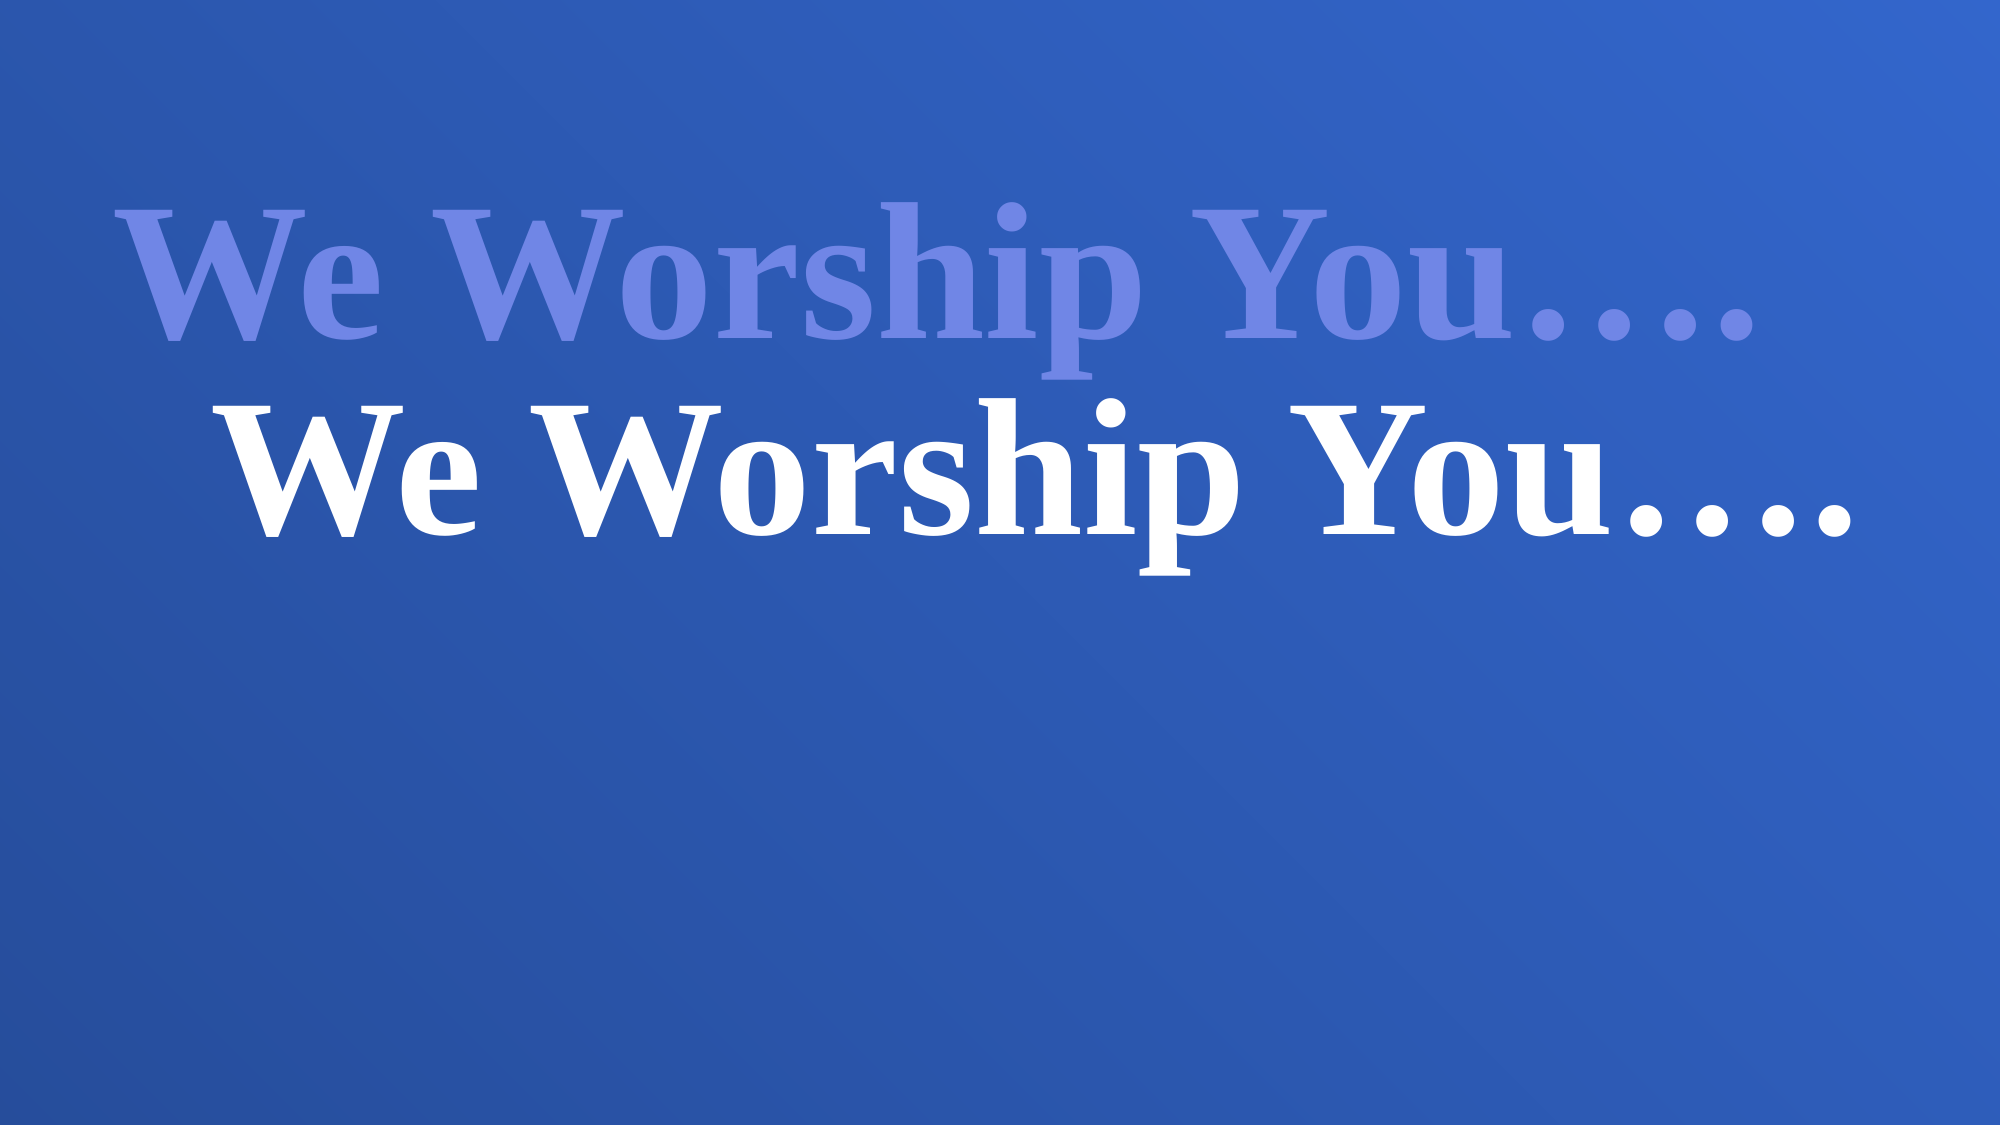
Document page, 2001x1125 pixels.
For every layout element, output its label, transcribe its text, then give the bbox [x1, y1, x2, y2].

text_box We Worship You…. We Worship You…. [0, 174, 2000, 778]
